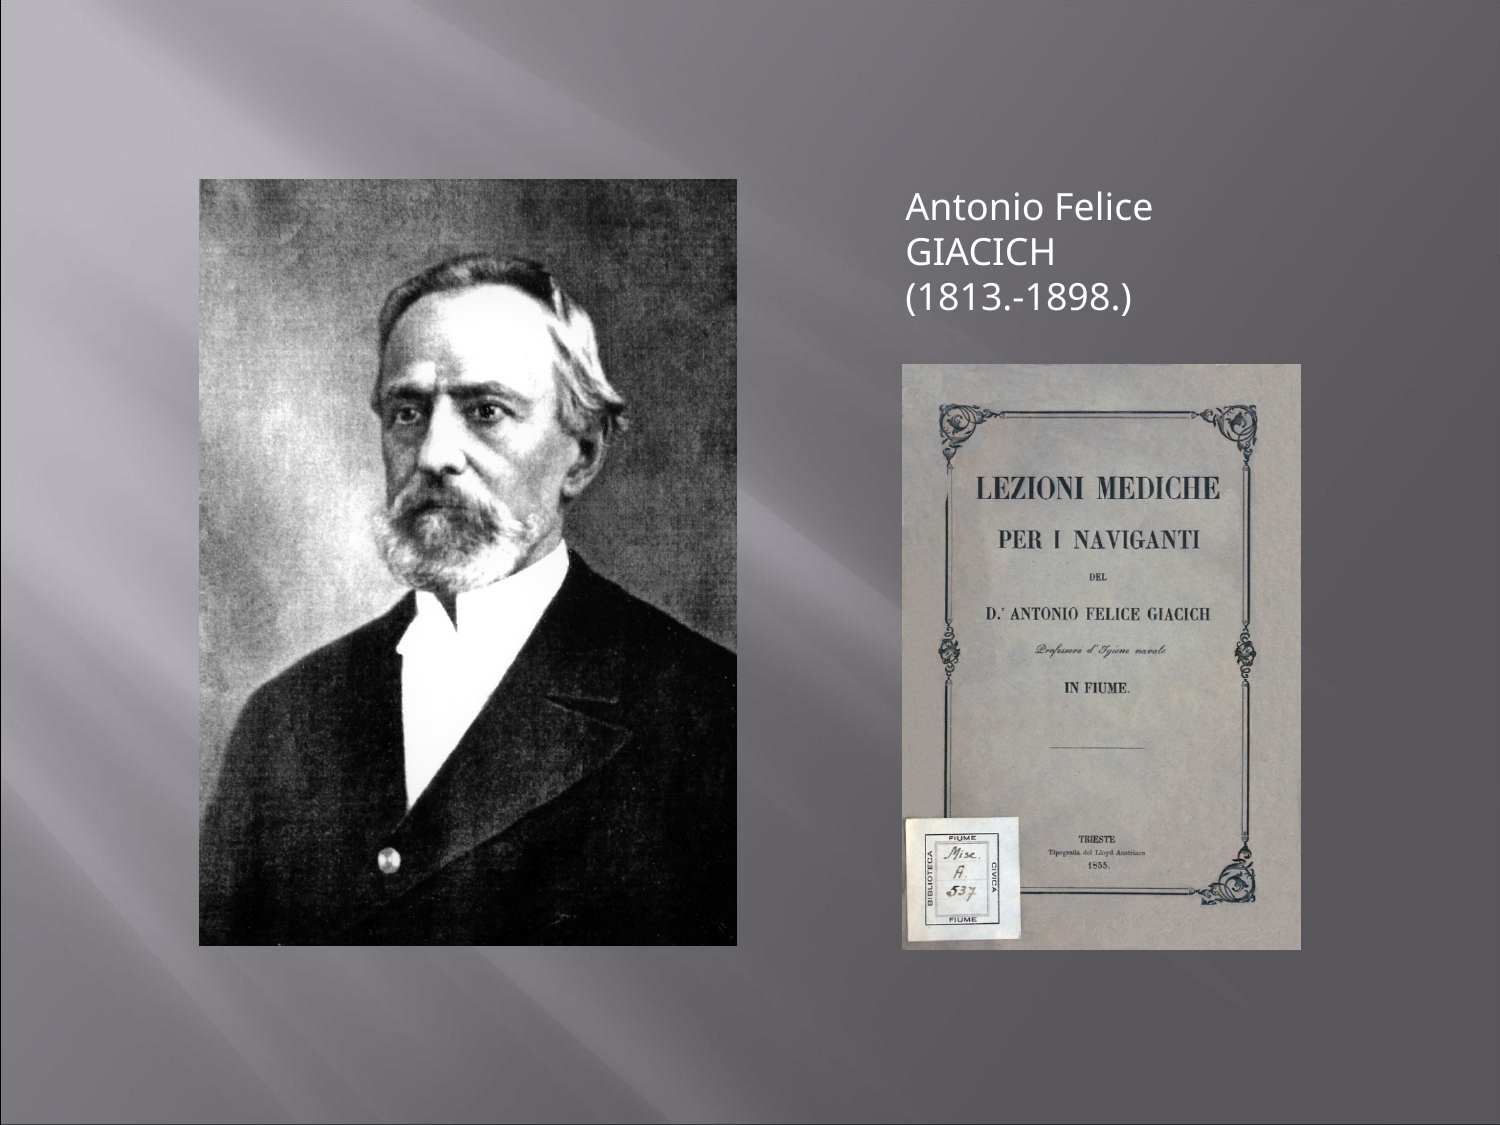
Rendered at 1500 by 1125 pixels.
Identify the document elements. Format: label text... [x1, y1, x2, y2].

picture [0, 0, 1500, 1125]
text_box Antonio Felice GIACICH (1813.-1898.) [890, 175, 1289, 326]
